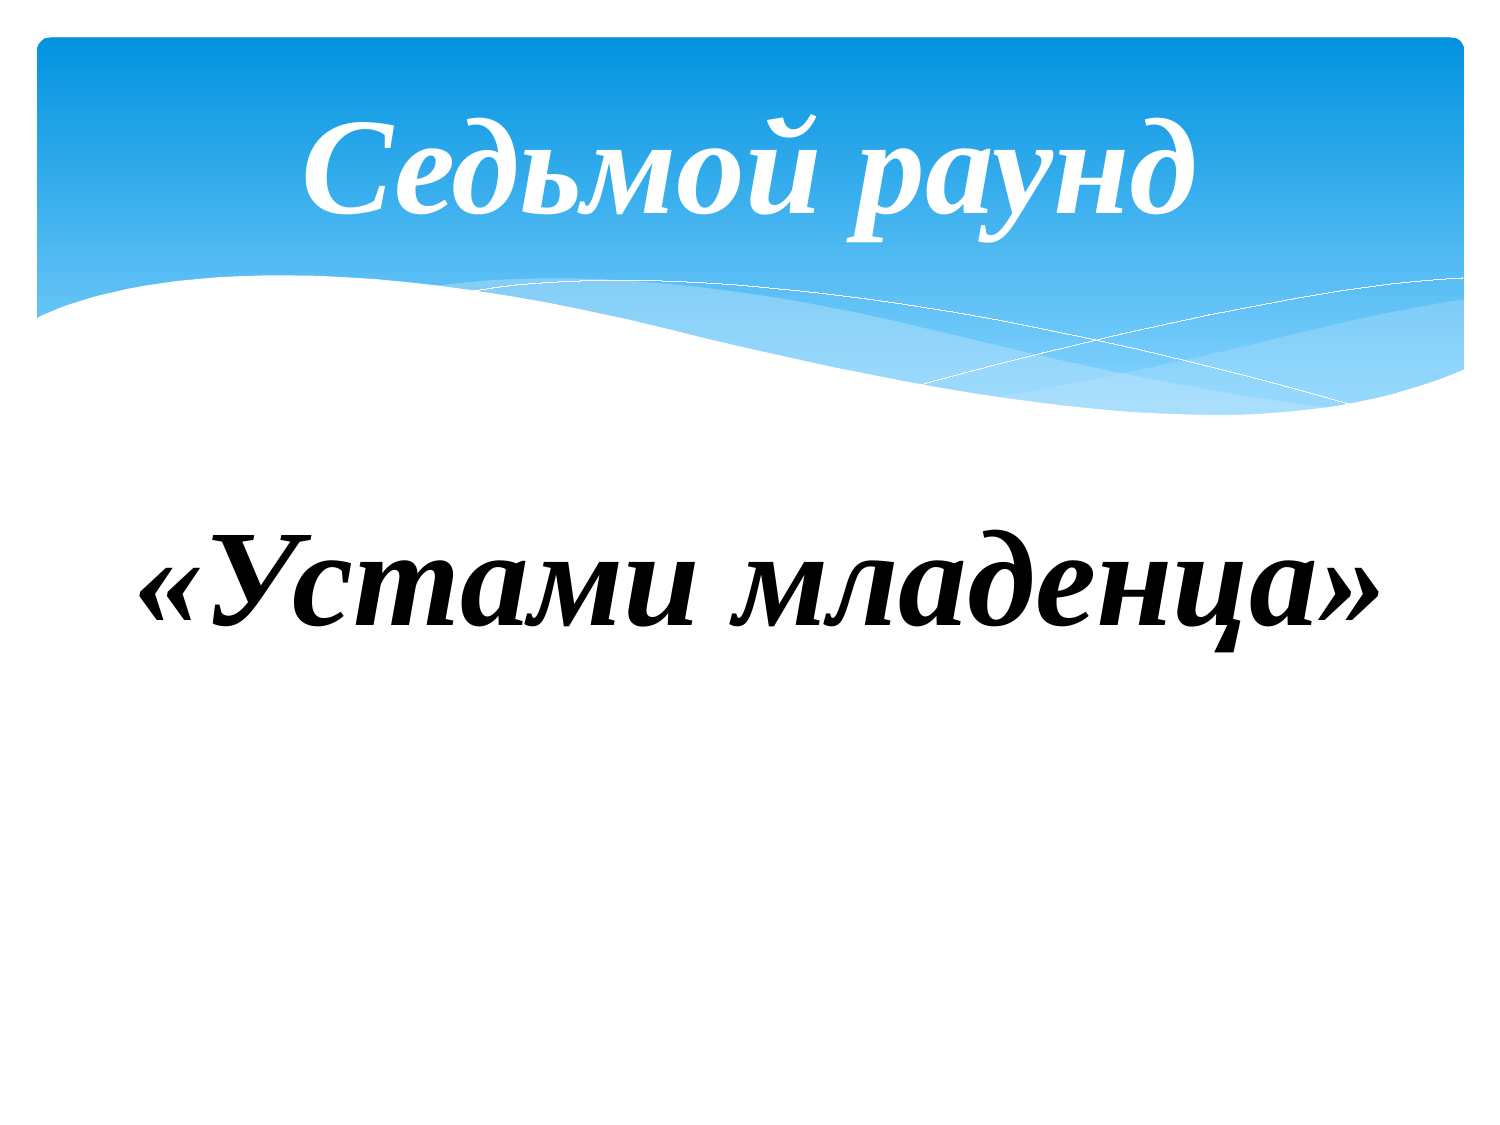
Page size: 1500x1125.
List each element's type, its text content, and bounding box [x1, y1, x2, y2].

title Седьмой раунд [75, 55, 1425, 261]
list «Устами младенца» [17, 302, 1483, 1005]
